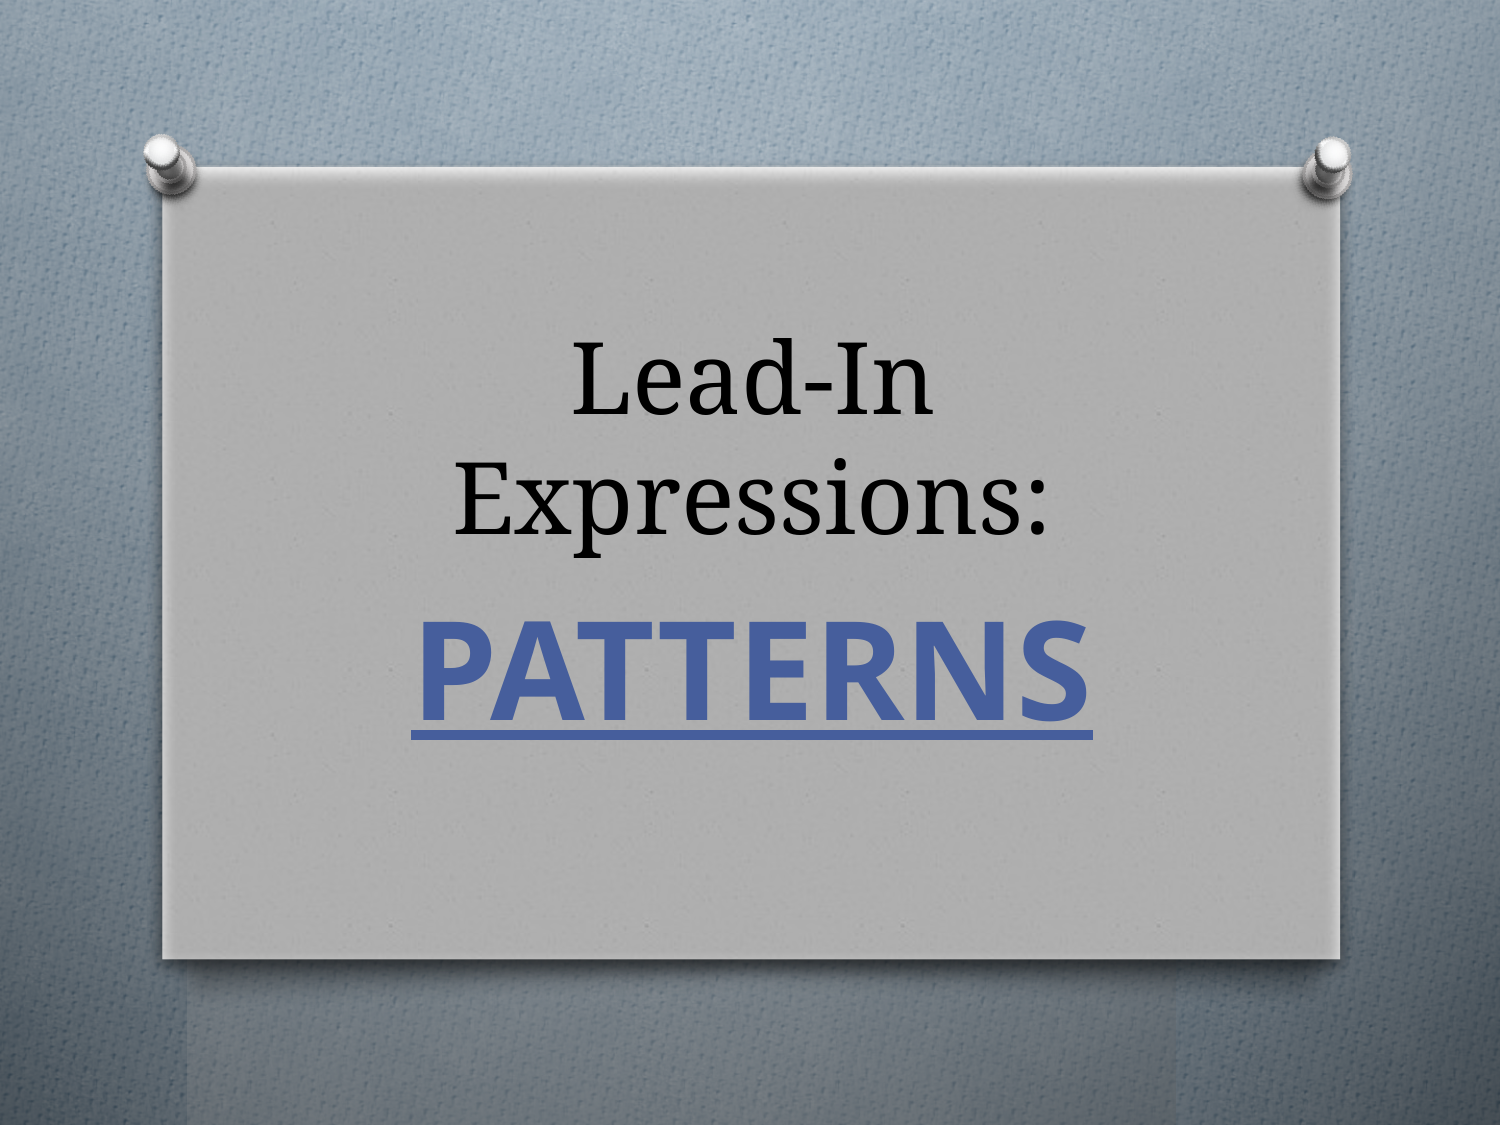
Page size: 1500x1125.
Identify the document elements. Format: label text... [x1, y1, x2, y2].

title Lead-In Expressions: [283, 262, 1223, 563]
picture [1274, 109, 1396, 230]
picture [112, 100, 235, 224]
subtitle PATTERNS [283, 575, 1221, 825]
